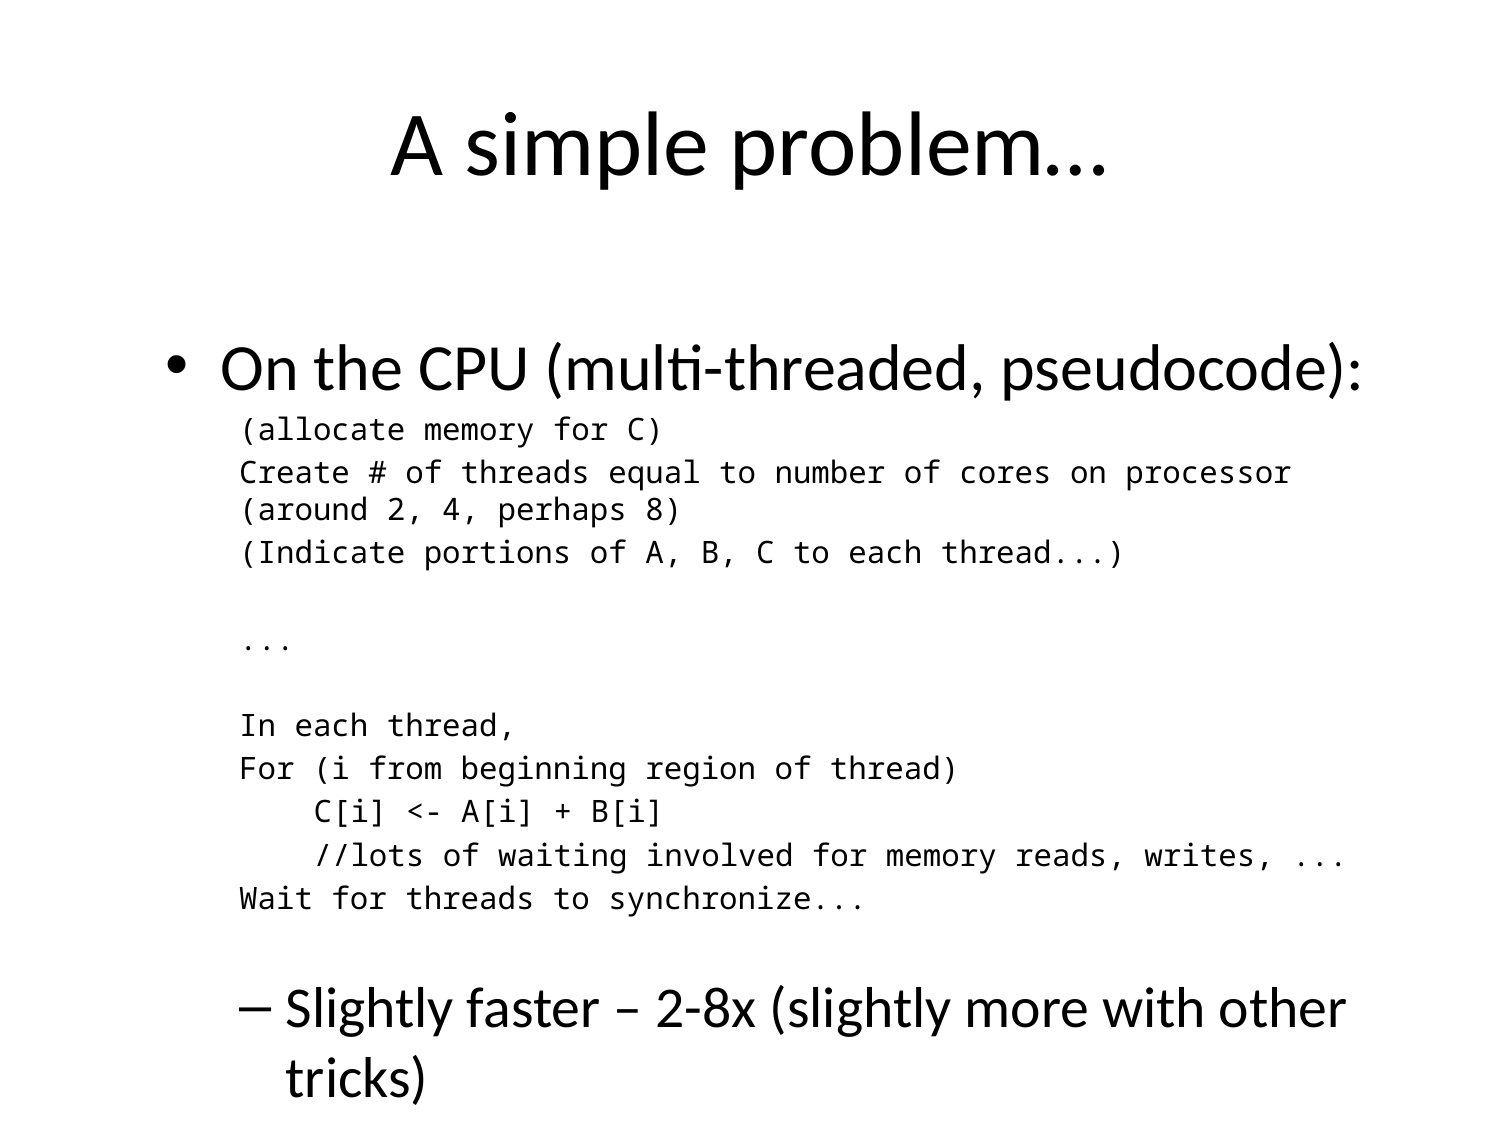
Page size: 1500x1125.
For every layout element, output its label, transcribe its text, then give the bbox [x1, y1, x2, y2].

list On the CPU (multi-threaded, pseudocode): (allocate memory for C) Create # of threads equal to number of cores on processor (around 2, 4, perhaps 8) (Indicate portions of A, B, C to each thread...) ... In each thread, For (i from beginning region of thread) C[i] <- A[i] + B[i] //lots of waiting involved for memory reads, writes, ... Wait for threads to synchronize... Slightly faster – 2-8x (slightly more with other tricks) [150, 316, 1400, 1125]
title A simple problem… [75, 45, 1425, 233]
